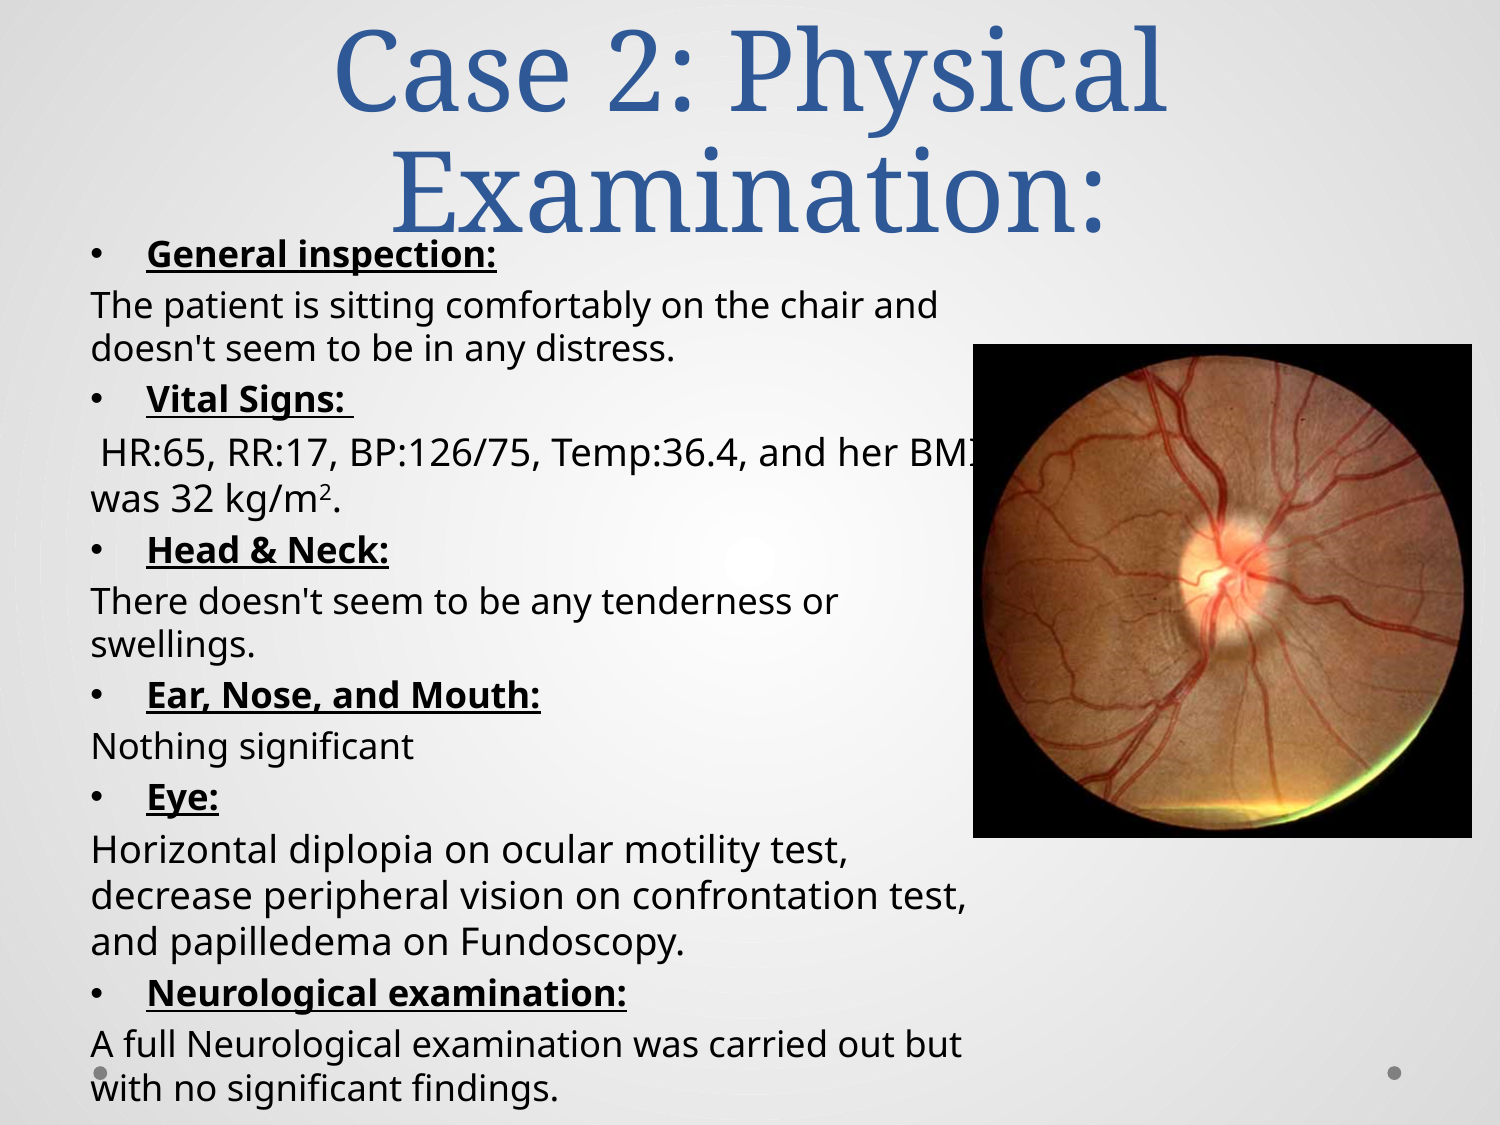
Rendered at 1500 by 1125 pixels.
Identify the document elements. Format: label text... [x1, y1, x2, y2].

picture [973, 344, 1473, 838]
list General inspection: The patient is sitting comfortably on the chair and doesn't seem to be in any distress. Vital Signs: HR:65, RR:17, BP:126/75, Temp:36.4, and her BMI was 32 kg/m2. Head & Neck: There doesn't seem to be any tenderness or swellings. Ear, Nose, and Mouth: Nothing significant Eye: Horizontal diplopia on ocular motility test, decrease peripheral vision on confrontation test, and papilledema on Fundoscopy. Neurological examination: A full Neurological examination was carried out but with no significant findings. [75, 223, 1013, 1124]
title Case 2: Physical Examination: [75, 0, 1425, 263]
